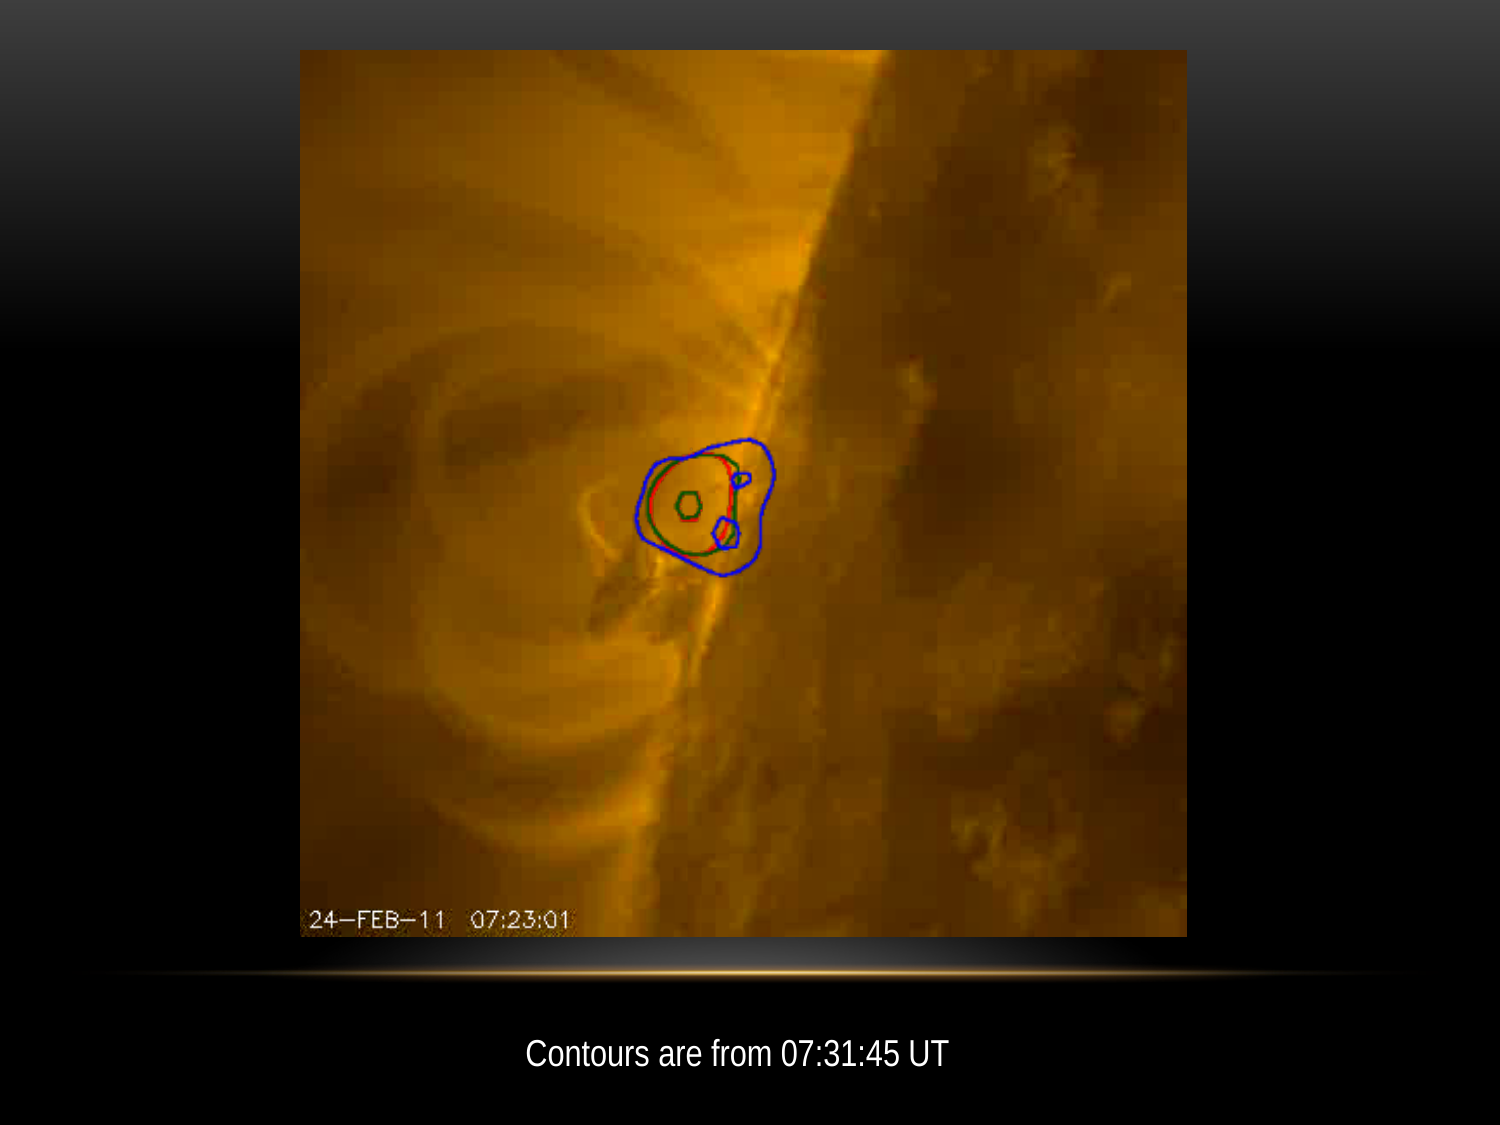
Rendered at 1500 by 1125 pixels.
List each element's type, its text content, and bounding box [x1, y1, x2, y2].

text_box Contours are from 07:31:45 UT [510, 1021, 974, 1082]
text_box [299, 49, 1188, 938]
picture [0, 0, 1500, 1125]
